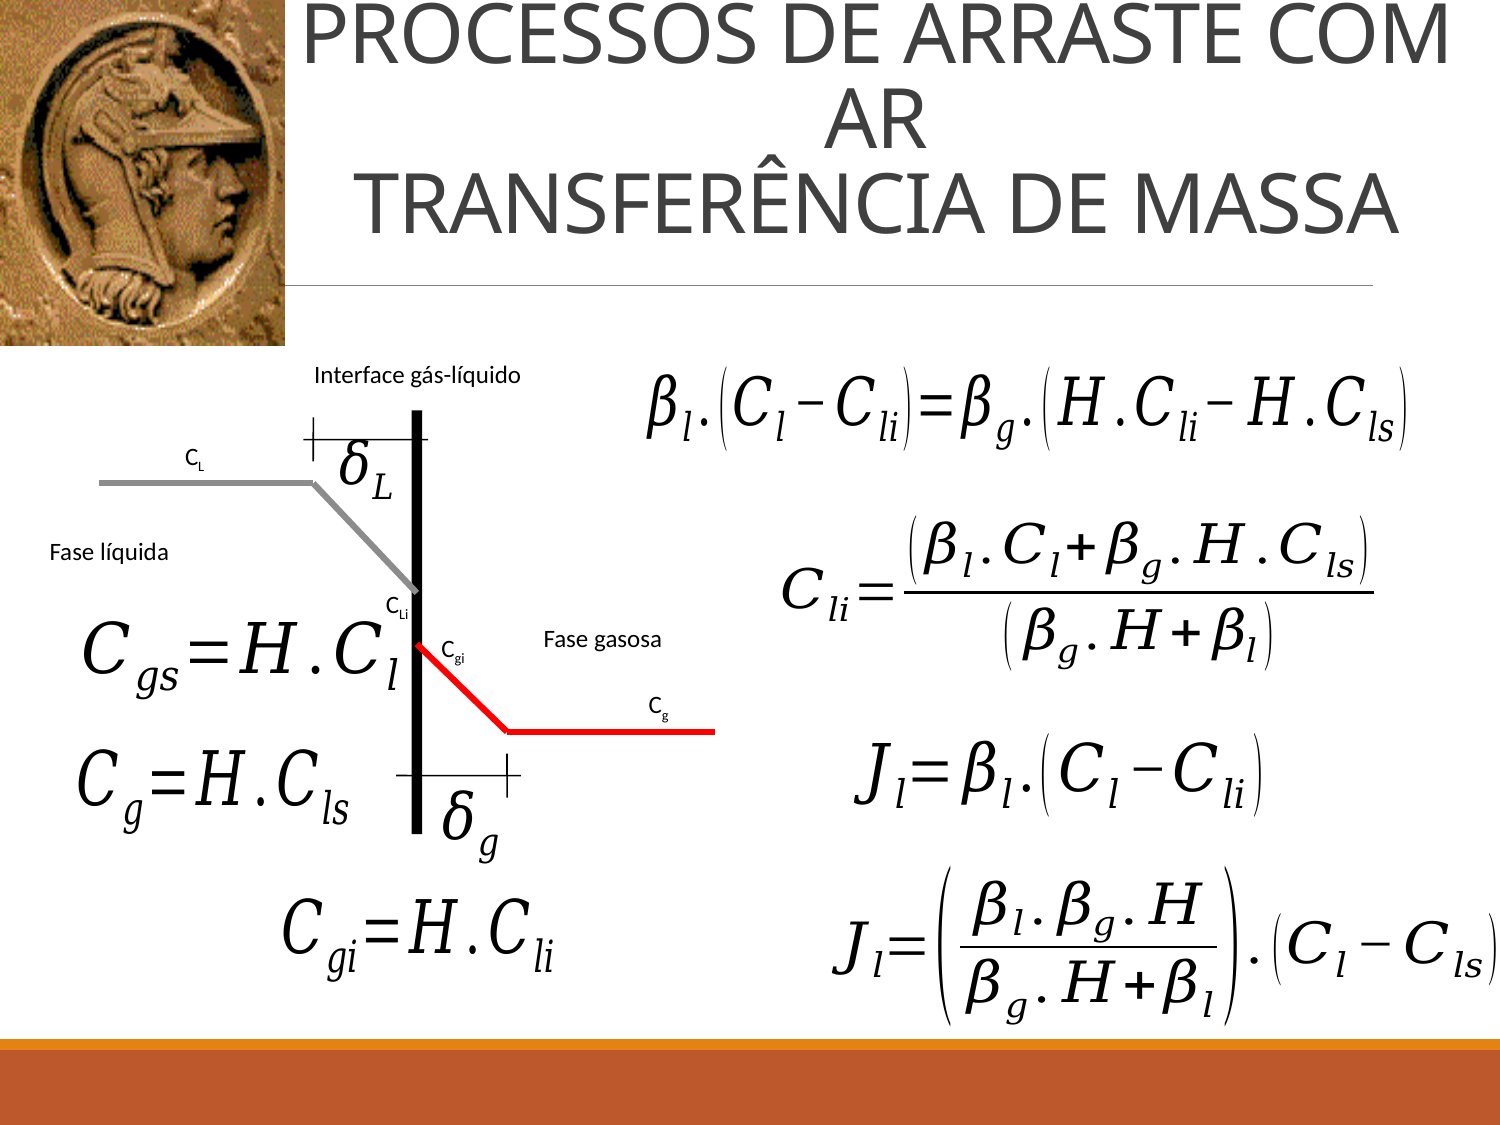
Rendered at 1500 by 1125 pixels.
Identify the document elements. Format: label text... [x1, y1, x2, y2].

title PROCESSOS DE ARRASTE COM AR TRANSFERÊNCIA DE MASSA [297, 72, 1473, 259]
picture [0, 0, 288, 351]
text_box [28, 350, 715, 865]
